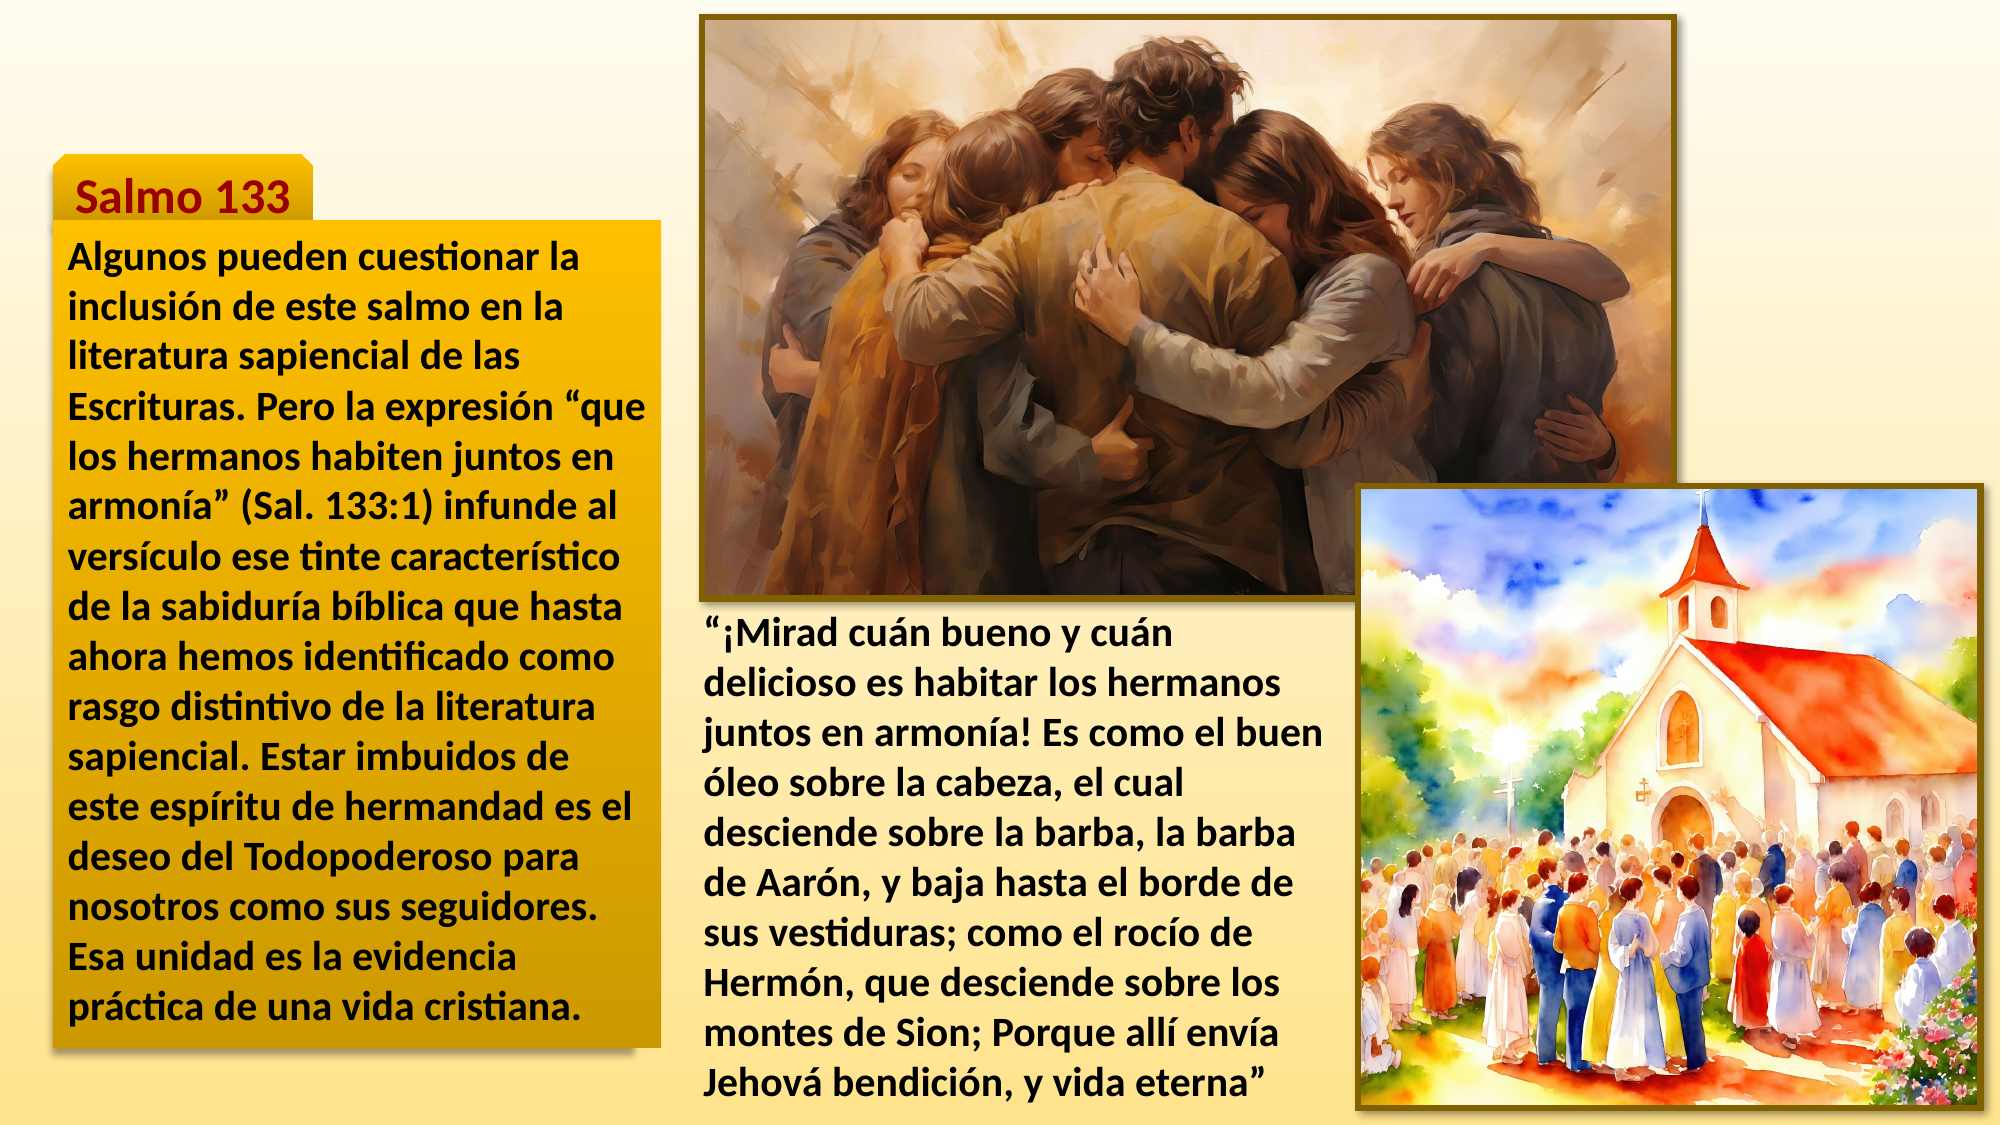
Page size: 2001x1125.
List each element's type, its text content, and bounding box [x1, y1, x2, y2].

picture [704, 19, 1978, 1106]
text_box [52, 153, 662, 1048]
text_box “¡Mirad cuán bueno y cuán delicioso es habitar los hermanos juntos en armonía! Es como el buen óleo sobre la cabeza, el cual desciende sobre la barba, la barba de Aarón, y baja hasta el borde de sus vestiduras; como el rocío de Hermón, que desciende sobre los montes de Sion; Porque allí envía Jehová bendición, y vida eterna” [688, 597, 1348, 1113]
